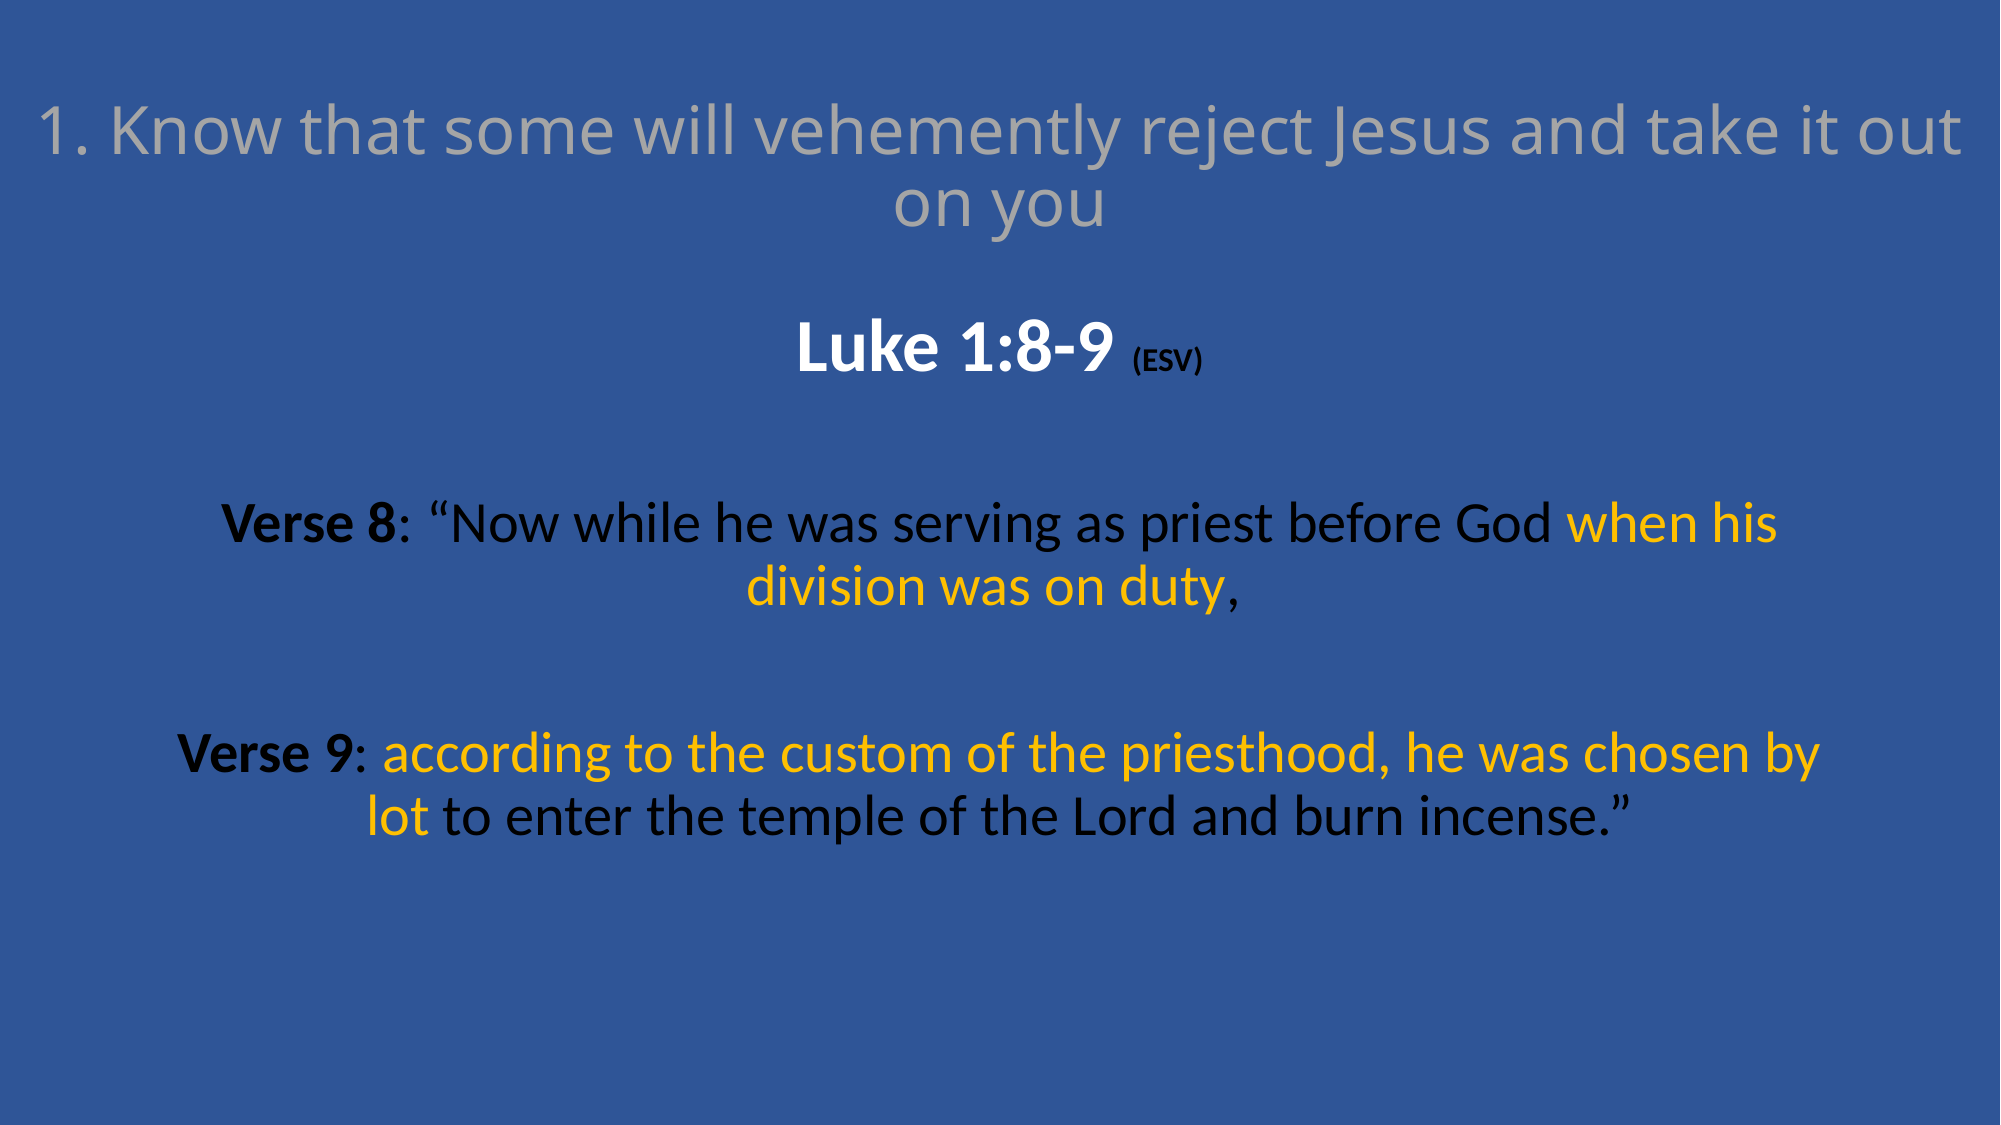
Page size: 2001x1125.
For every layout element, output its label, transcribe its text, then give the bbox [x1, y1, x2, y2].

list Luke 1:8-9 (ESV) Verse 8: “Now while he was serving as priest before God when his division was on duty, Verse 9: according to the custom of the priesthood, he was chosen by lot to enter the temple of the Lord and burn incense.” [137, 299, 1863, 1014]
title 1. Know that some will vehemently reject Jesus and take it out on you [0, 59, 2000, 278]
